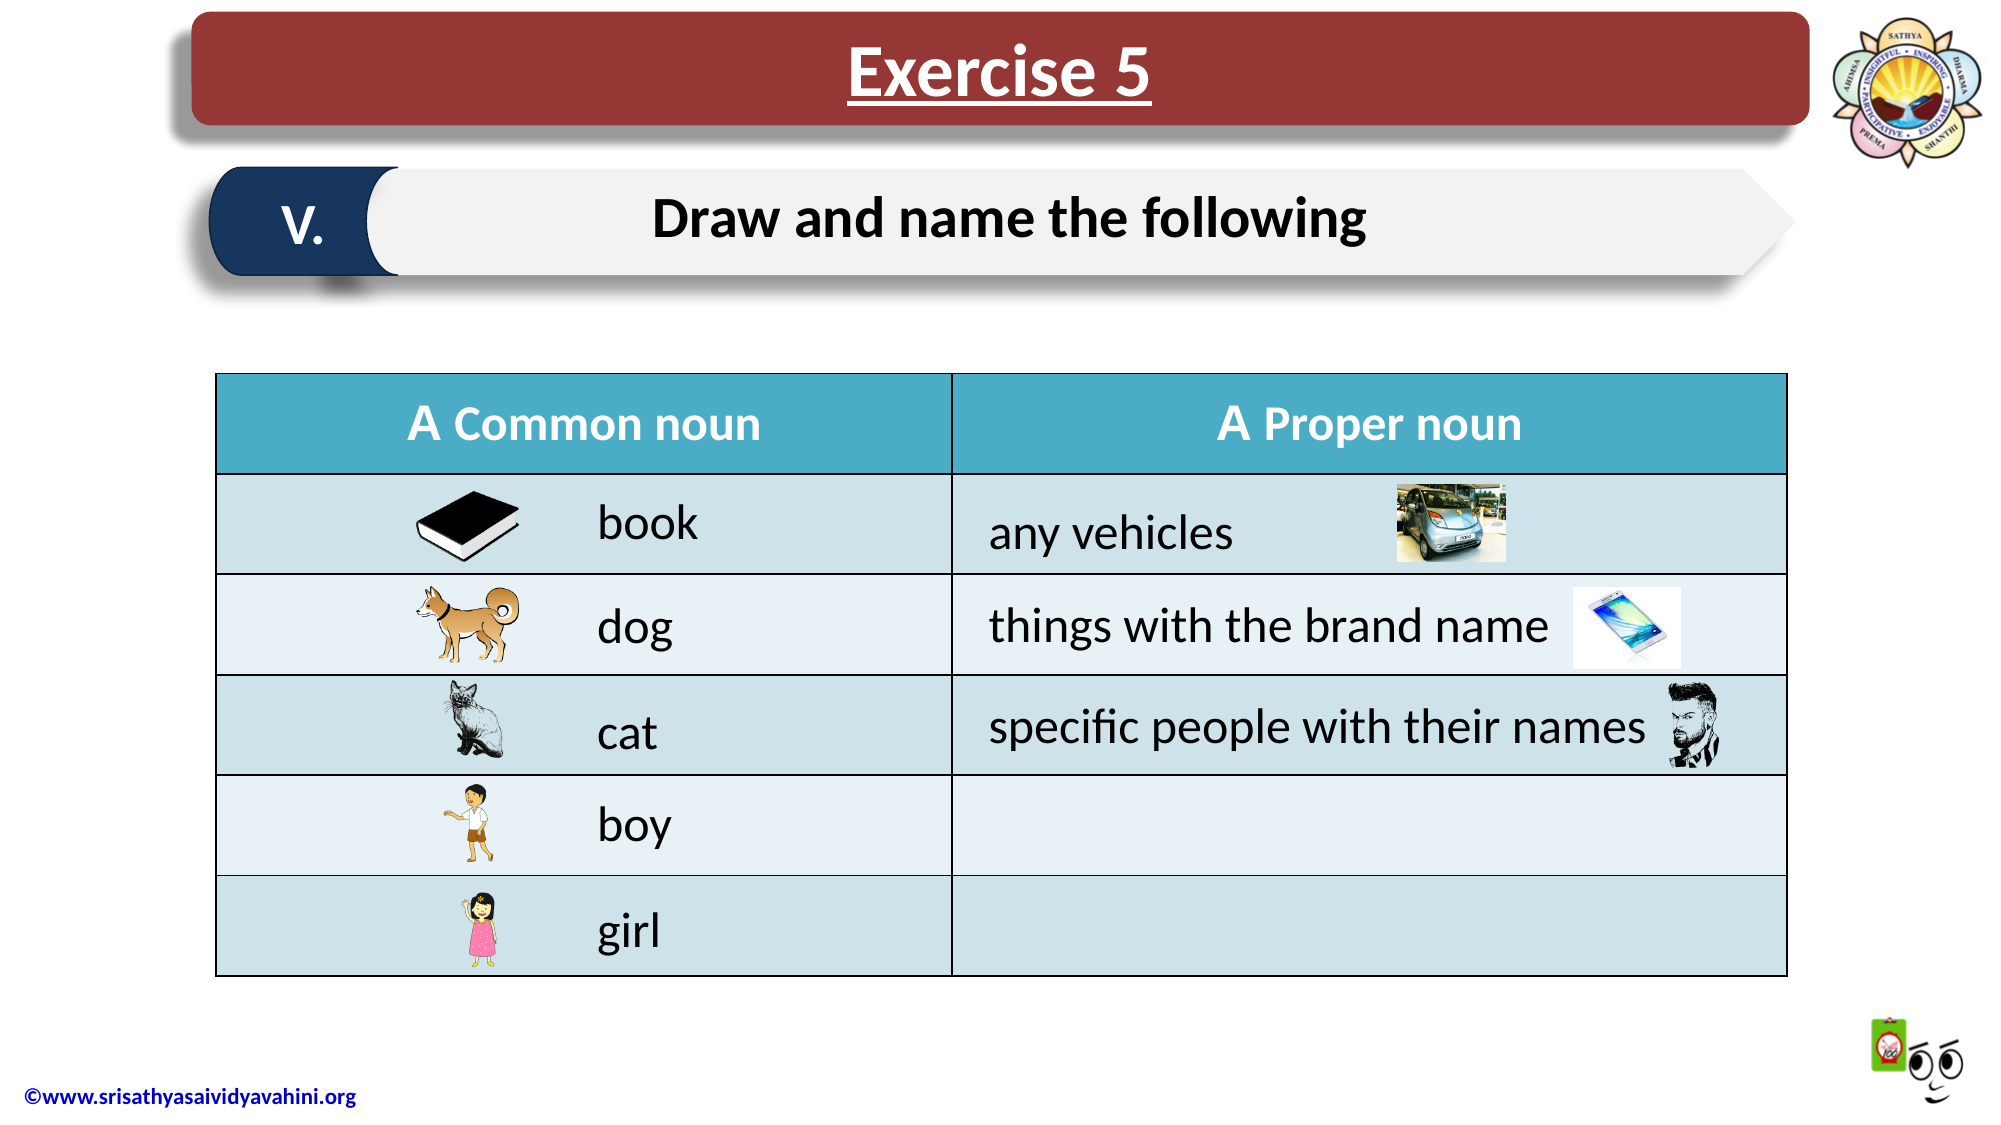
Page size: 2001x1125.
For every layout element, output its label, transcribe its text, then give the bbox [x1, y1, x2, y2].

text_box book [582, 482, 718, 557]
picture [443, 781, 497, 862]
table_header A Common noun [217, 374, 951, 473]
picture [1827, 14, 1986, 169]
table_cell [953, 676, 1786, 774]
picture [443, 679, 503, 758]
picture [1573, 587, 1682, 669]
picture [461, 889, 497, 968]
text_box boy [581, 784, 712, 860]
picture [1396, 484, 1506, 563]
table_cell [217, 876, 951, 975]
picture [416, 491, 519, 562]
picture [416, 585, 519, 663]
table_cell [953, 575, 1786, 674]
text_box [191, 11, 1810, 126]
table_cell [217, 676, 951, 774]
text_box specific people with their names [973, 686, 1664, 761]
table_cell [217, 776, 951, 875]
table_cell [953, 475, 1786, 573]
text_box any vehicles [973, 491, 1393, 567]
text_box dog [582, 586, 718, 662]
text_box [209, 167, 1797, 276]
text_box cat [581, 692, 724, 768]
table_header A Proper noun [953, 374, 1786, 473]
table_cell [217, 575, 951, 674]
picture [1668, 682, 1719, 768]
table_cell [217, 475, 951, 573]
text_box things with the brand name [973, 585, 1574, 661]
table_cell [953, 776, 1786, 875]
text_box girl [581, 890, 760, 966]
picture [1827, 965, 1978, 1116]
table_cell [953, 876, 1786, 975]
